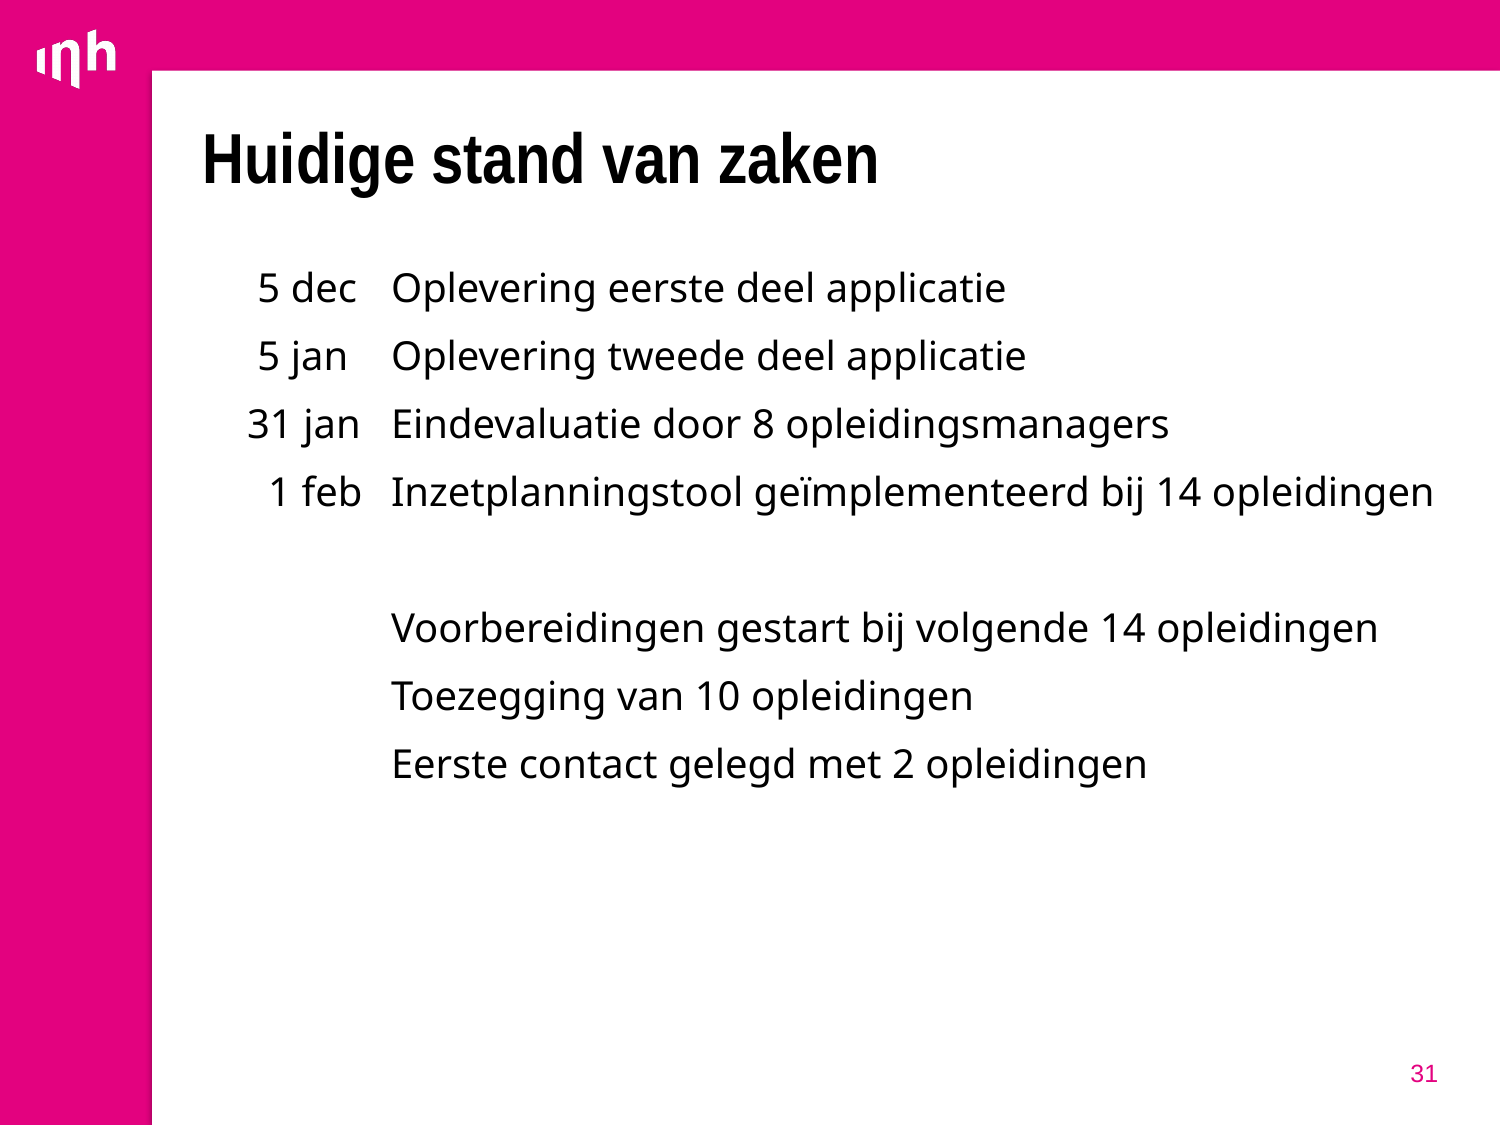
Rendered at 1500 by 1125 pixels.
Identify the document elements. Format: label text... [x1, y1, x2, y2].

slide_number 31 [1103, 1042, 1454, 1103]
list 5 dec Oplevering eerste deel applicatie 5 jan Oplevering tweede deel applicatie 31 jan Eindevaluatie door 8 opleidingsmanagers 1 feb Inzetplanningstool geïmplementeerd bij 14 opleidingen Voorbereidingen gestart bij volgende 14 opleidingen Toezegging van 10 opleidingen Eerste contact gelegd met 2 opleidingen [231, 255, 1454, 929]
picture [29, 12, 123, 106]
title Huidige stand van zaken [187, 104, 1454, 256]
